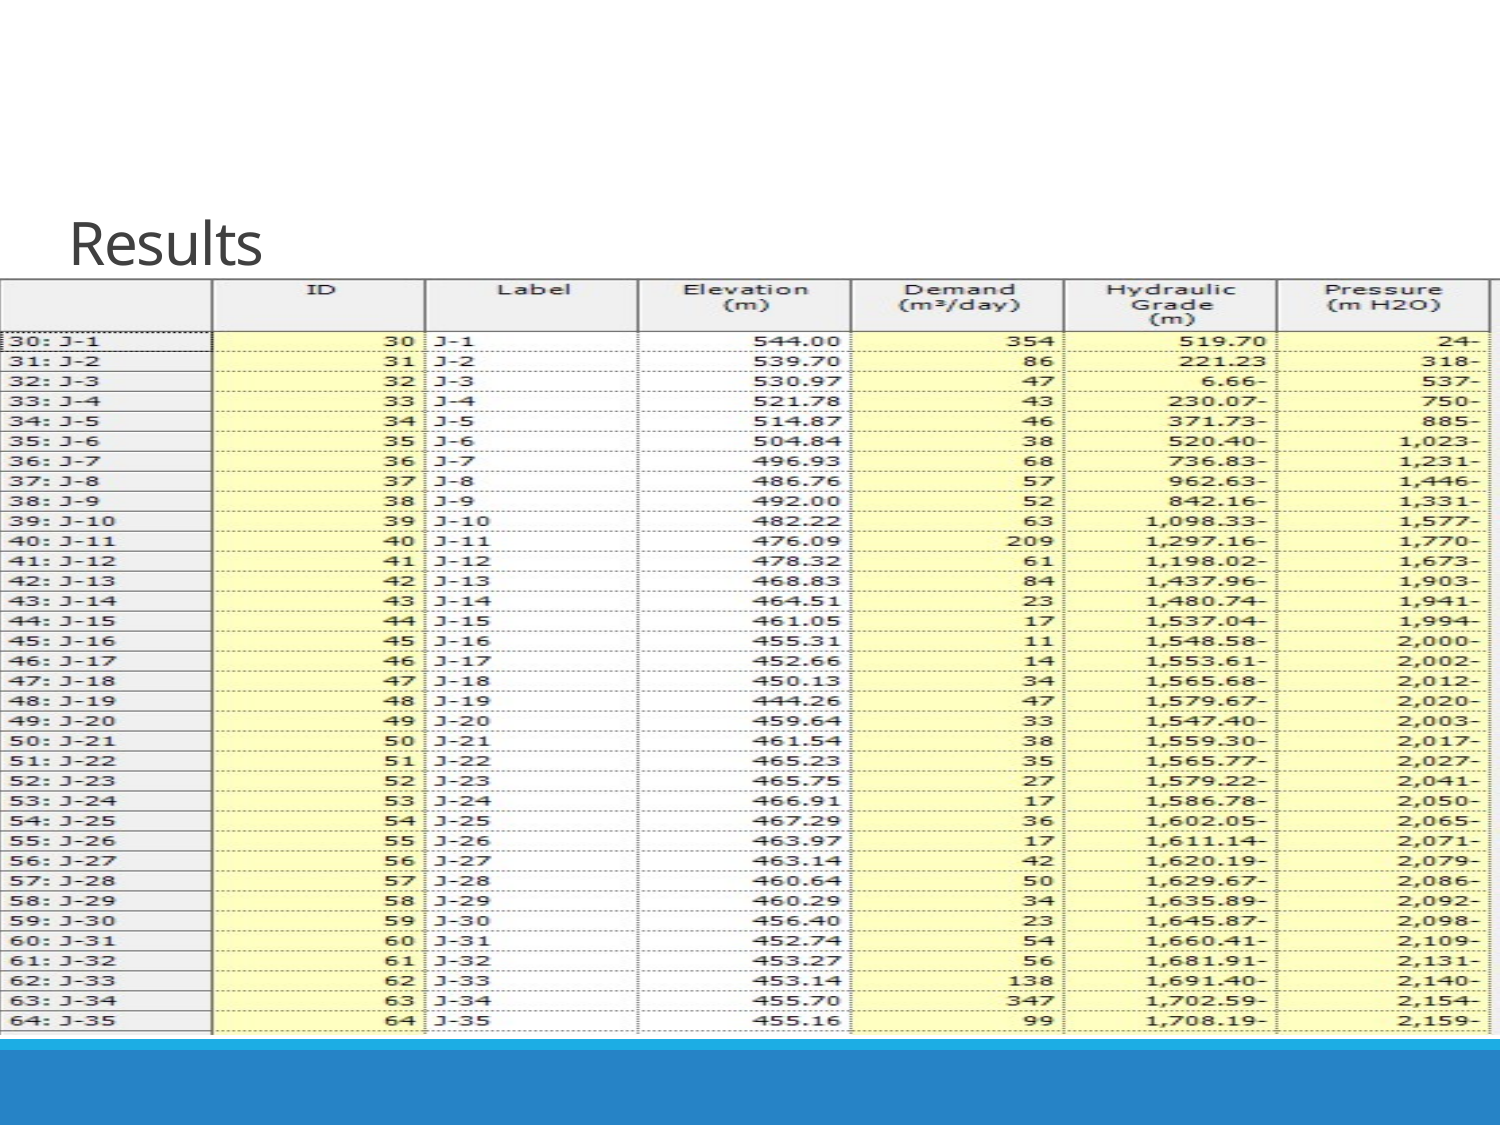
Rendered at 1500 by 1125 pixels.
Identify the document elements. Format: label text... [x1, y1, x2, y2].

title Results Junctions table [53, 208, 1291, 275]
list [0, 278, 1500, 1036]
